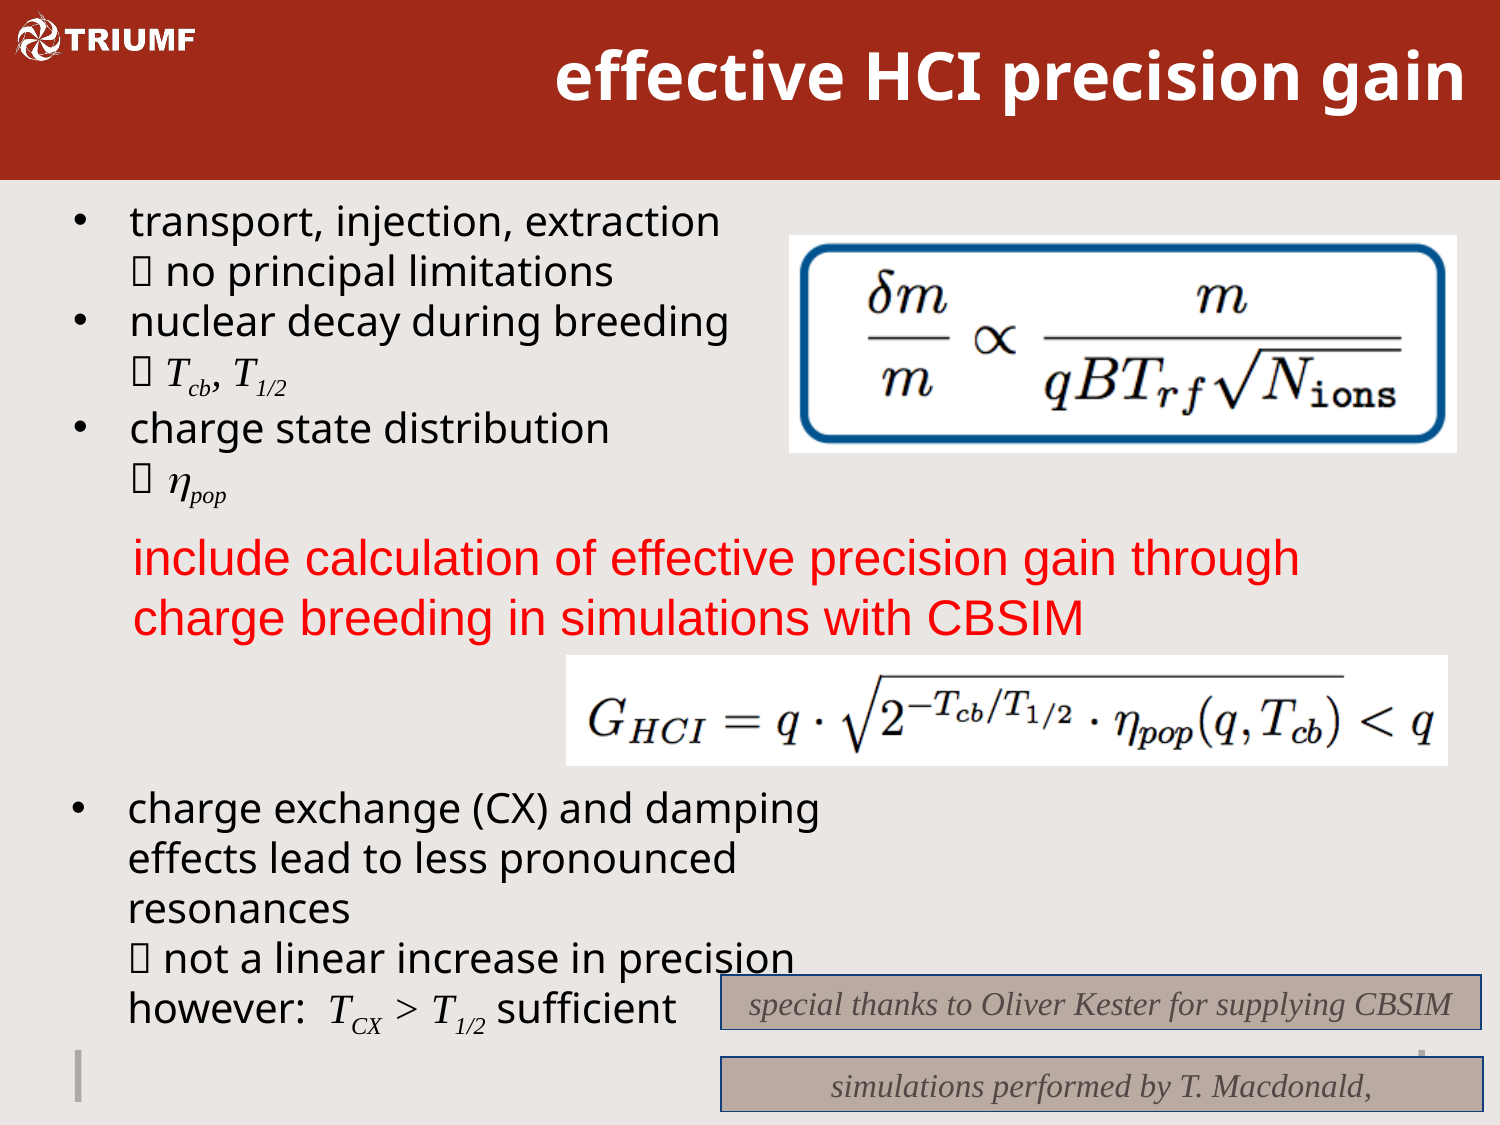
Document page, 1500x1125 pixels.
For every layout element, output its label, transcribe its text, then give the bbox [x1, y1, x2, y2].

text_box simulations performed by T. Macdonald, [720, 1056, 1484, 1112]
text_box transport, injection, extraction  no principal limitations nuclear decay during breeding  Tcb, T1/2 charge state distribution  hpop [58, 187, 794, 516]
picture [15, 11, 150, 61]
text_box special thanks to Oliver Kester for supplying CBSIM [720, 974, 1482, 1030]
picture [566, 655, 1449, 767]
title effective HCI precision gain [150, 0, 1500, 165]
text_box include calculation of effective precision gain through charge breeding in simulations with CBSIM [118, 518, 1428, 654]
text_box charge exchange (CX) and damping effects lead to less pronounced resonances  not a linear increase in precision however: TCX > T1/2 sufficient [56, 774, 978, 1047]
picture [789, 235, 1457, 453]
